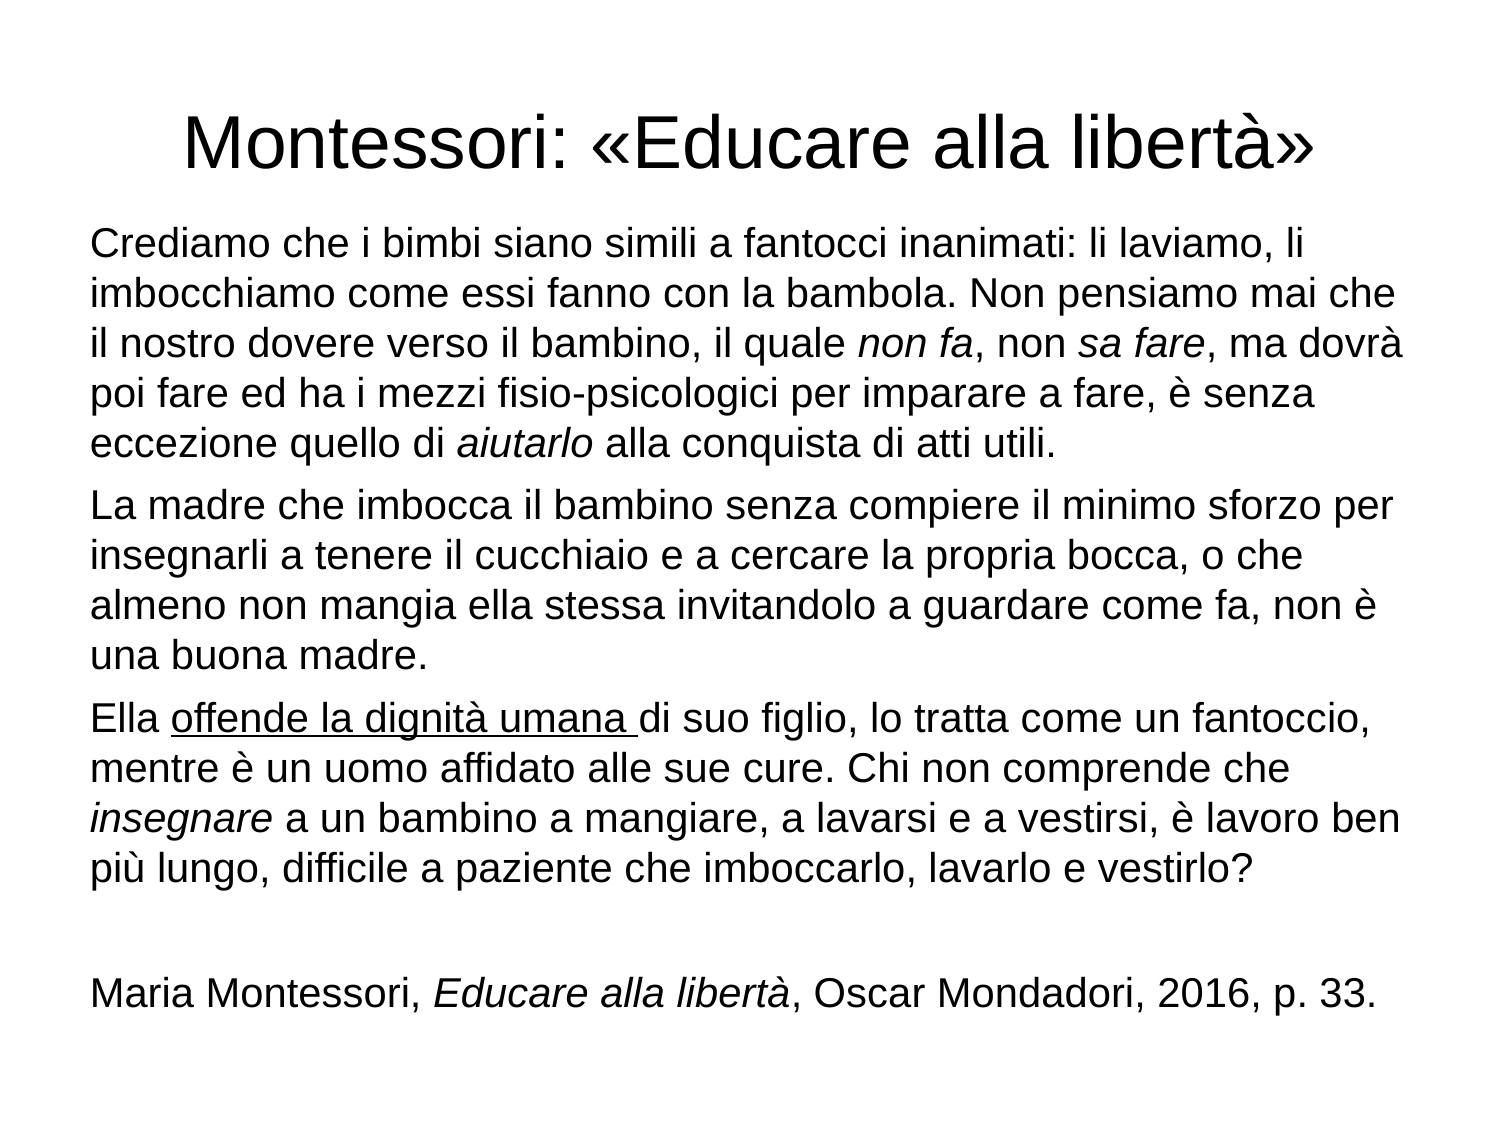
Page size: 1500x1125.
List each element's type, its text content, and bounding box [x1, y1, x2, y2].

text_box Crediamo che i bimbi siano simili a fantocci inanimati: li laviamo, li imbocchiamo come essi fanno con la bambola. Non pensiamo mai che il nostro dovere verso il bambino, il quale non fa, non sa fare, ma dovrà poi fare ed ha i mezzi fisio-psicologici per imparare a fare, è senza eccezione quello di aiutarlo alla conquista di atti utili. La madre che imbocca il bambino senza compiere il minimo sforzo per insegnarli a tenere il cucchiaio e a cercare la propria bocca, o che almeno non mangia ella stessa invitandolo a guardare come fa, non è una buona madre. Ella offende la dignità umana di suo figlio, lo tratta come un fantoccio, mentre è un uomo affidato alle sue cure. Chi non comprende che insegnare a un bambino a mangiare, a lavarsi e a vestirsi, è lavoro ben più lungo, difficile a paziente che imboccarlo, lavarlo e vestirlo? Maria Montessori, Educare alla libertà, Oscar Mondadori, 2016, p. 33. [74, 208, 1425, 1024]
title Montessori: «Educare alla libertà» [75, 45, 1425, 208]
